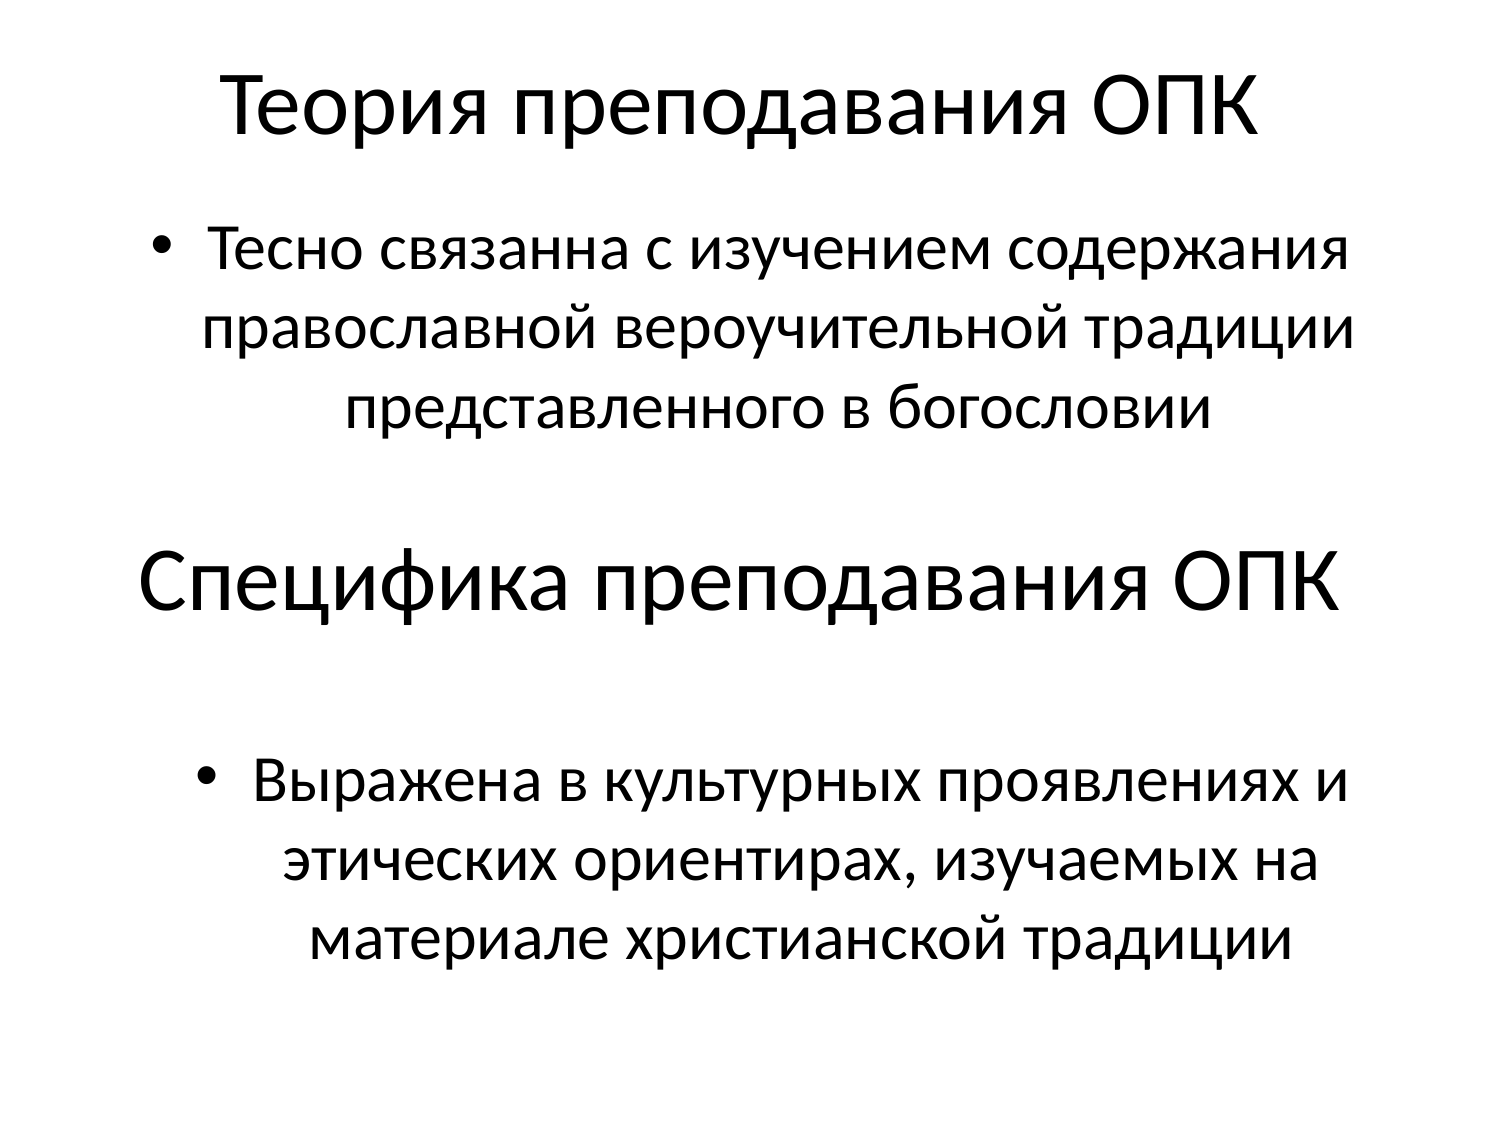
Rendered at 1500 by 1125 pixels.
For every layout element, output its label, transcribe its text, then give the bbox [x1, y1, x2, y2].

text_box Выражена в культурных проявлениях и этических ориентирах, изучаемых на материале христианской традиции [99, 727, 1449, 981]
title Теория преподавания ОПК [64, 4, 1415, 192]
text_box Специфика преподавания ОПК [64, 479, 1415, 668]
list Тесно связанна с изучением содержания православной вероучительной традиции представленного в богословии [76, 196, 1427, 449]
